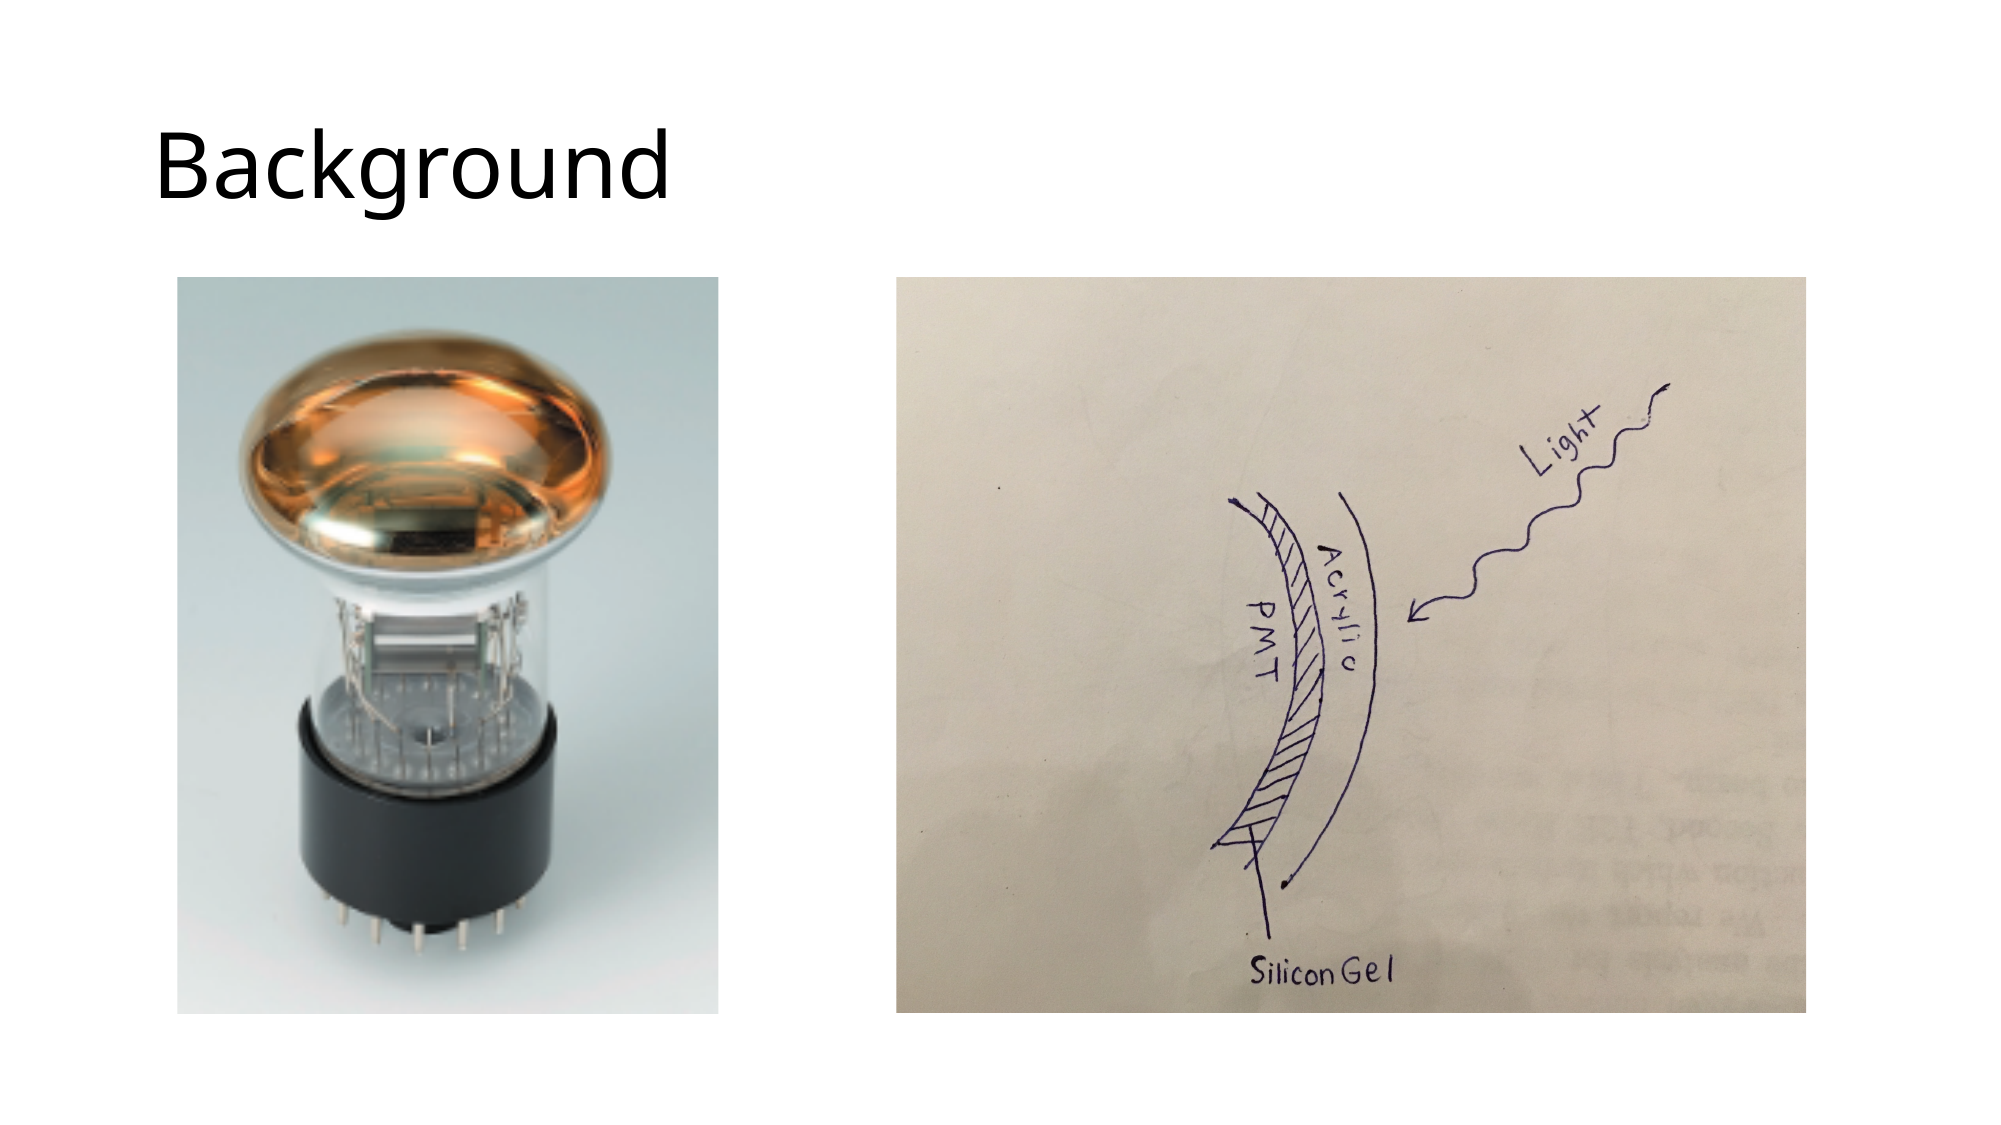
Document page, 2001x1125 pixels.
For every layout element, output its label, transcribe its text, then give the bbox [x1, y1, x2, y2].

title Background [137, 59, 1863, 278]
picture [177, 277, 719, 1014]
picture [896, 277, 1807, 1013]
